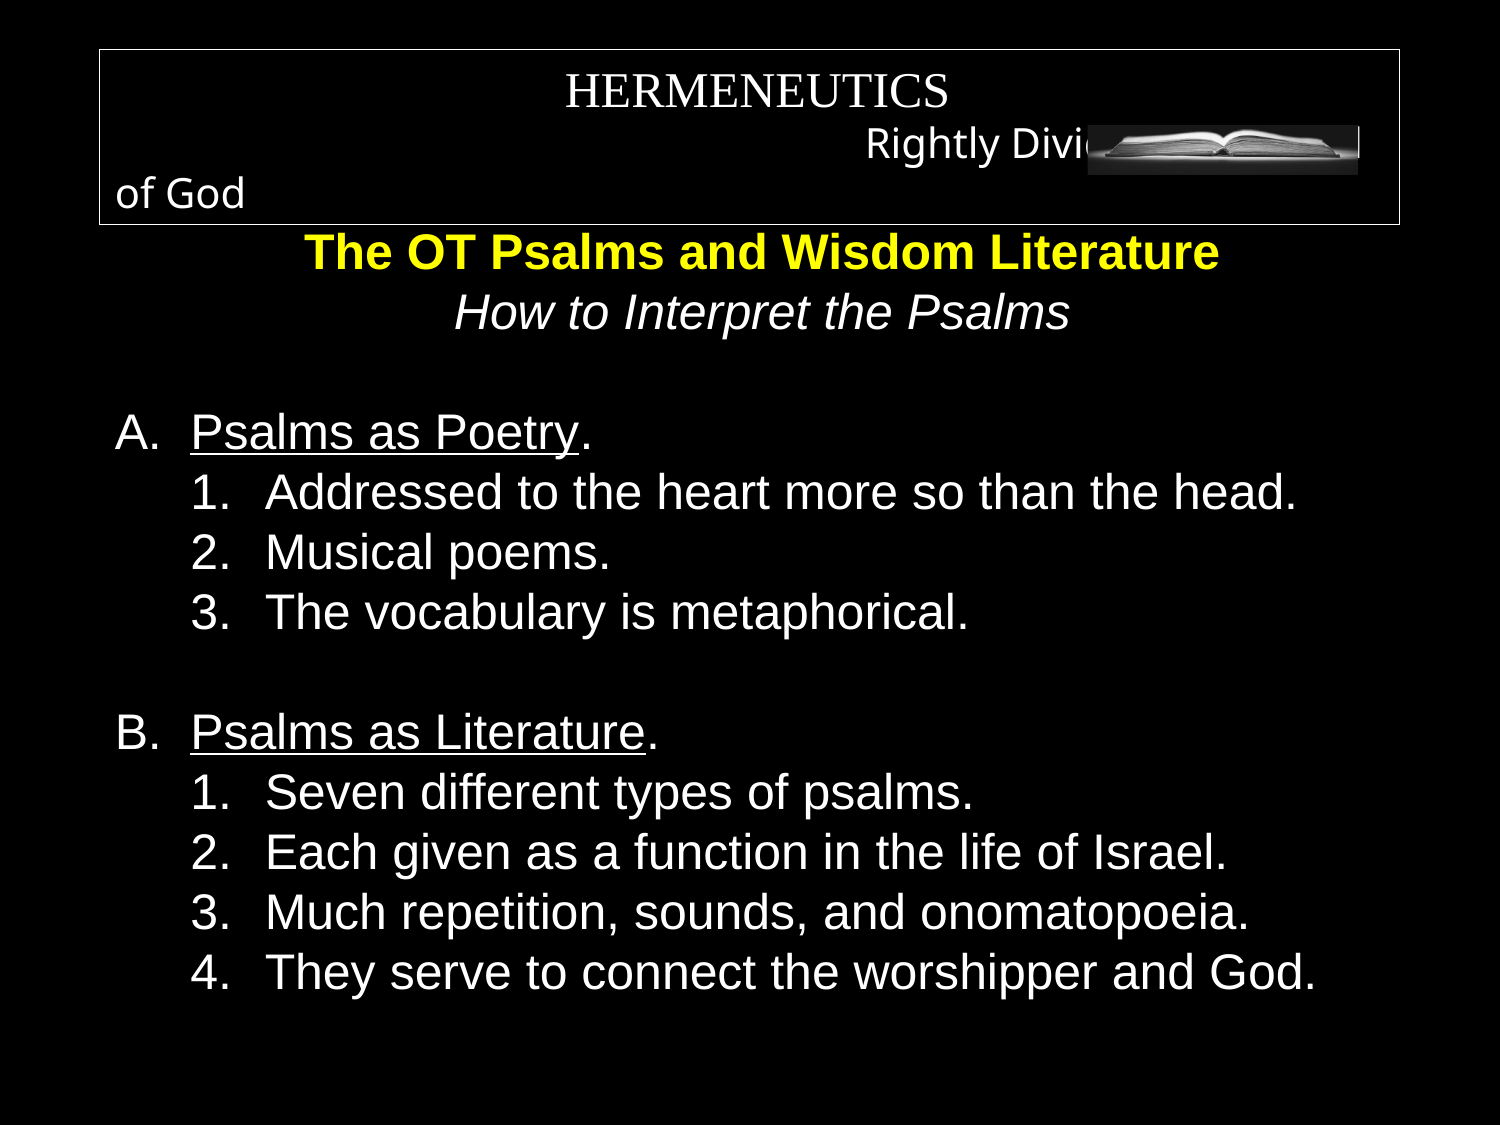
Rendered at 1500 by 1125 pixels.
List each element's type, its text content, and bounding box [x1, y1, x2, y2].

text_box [99, 49, 1401, 177]
text_box The OT Psalms and Wisdom Literature How to Interpret the Psalms A. Psalms as Poetry. 1. Addressed to the heart more so than the head. 2. Musical poems. 3. The vocabulary is metaphorical. B. Psalms as Literature. 1. Seven different types of psalms. 2. Each given as a function in the life of Israel. 3. Much repetition, sounds, and onomatopoeia. 4. They serve to connect the worshipper and God. [99, 212, 1425, 1008]
